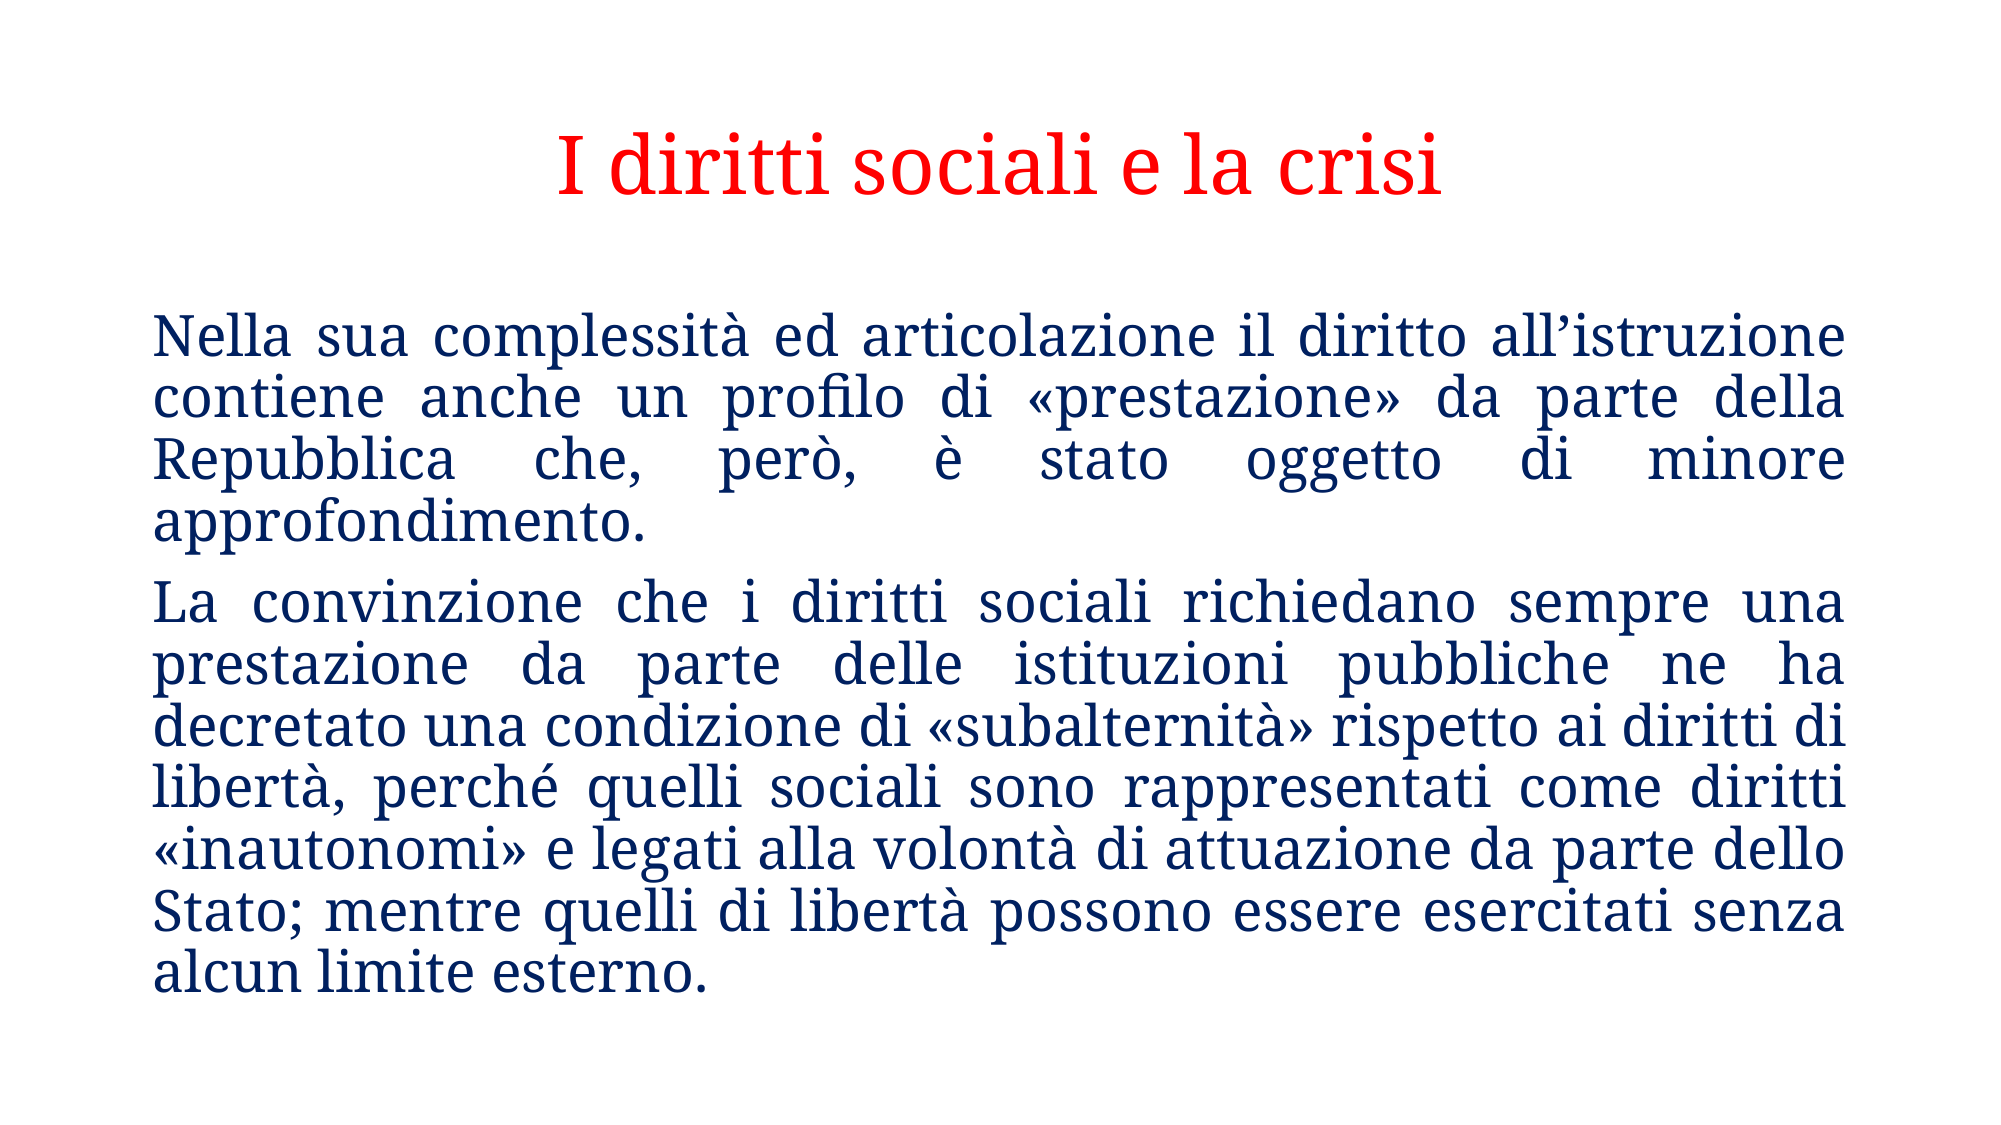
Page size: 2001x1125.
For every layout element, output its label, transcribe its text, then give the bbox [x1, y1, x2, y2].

list Nella sua complessità ed articolazione il diritto all’istruzione contiene anche un profilo di «prestazione» da parte della Repubblica che, però, è stato oggetto di minore approfondimento. La convinzione che i diritti sociali richiedano sempre una prestazione da parte delle istituzioni pubbliche ne ha decretato una condizione di «subalternità» rispetto ai diritti di libertà, perché quelli sociali sono rappresentati come diritti «inautonomi» e legati alla volontà di attuazione da parte dello Stato; mentre quelli di libertà possono essere esercitati senza alcun limite esterno. [137, 299, 1863, 1014]
title I diritti sociali e la crisi [137, 59, 1863, 278]
